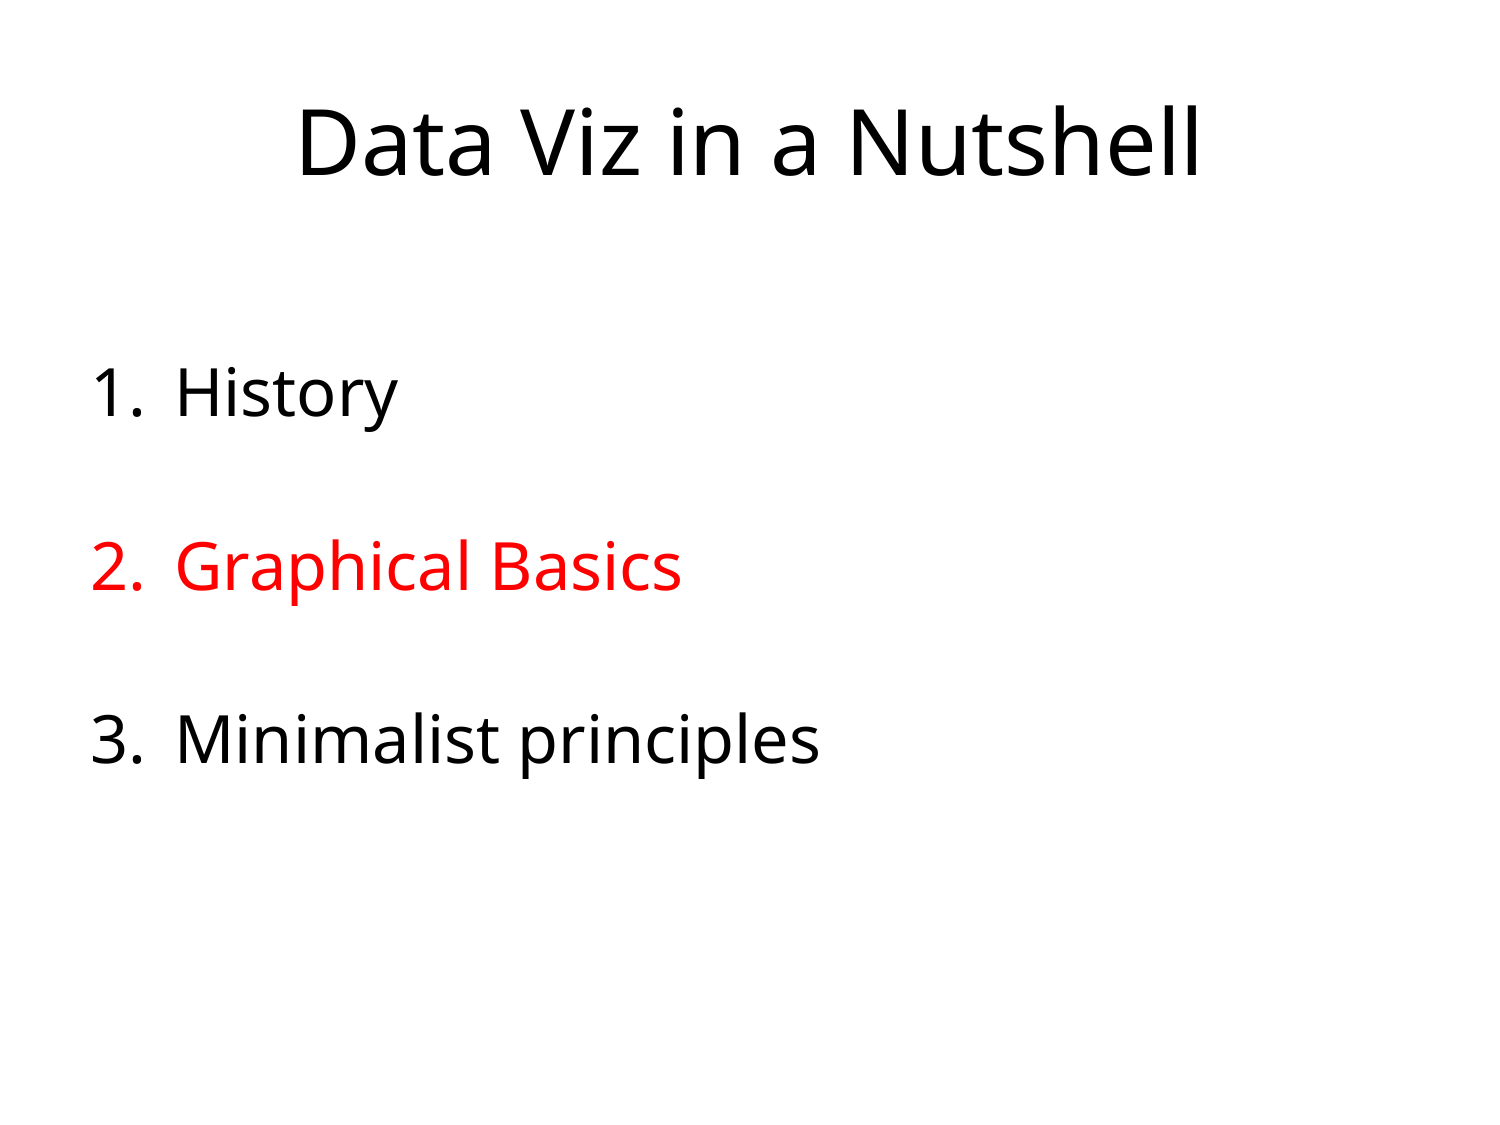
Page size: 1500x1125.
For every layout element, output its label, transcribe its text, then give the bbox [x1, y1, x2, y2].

list History Graphical Basics Minimalist principles [75, 262, 1425, 1005]
title Data Viz in a Nutshell [75, 45, 1425, 233]
